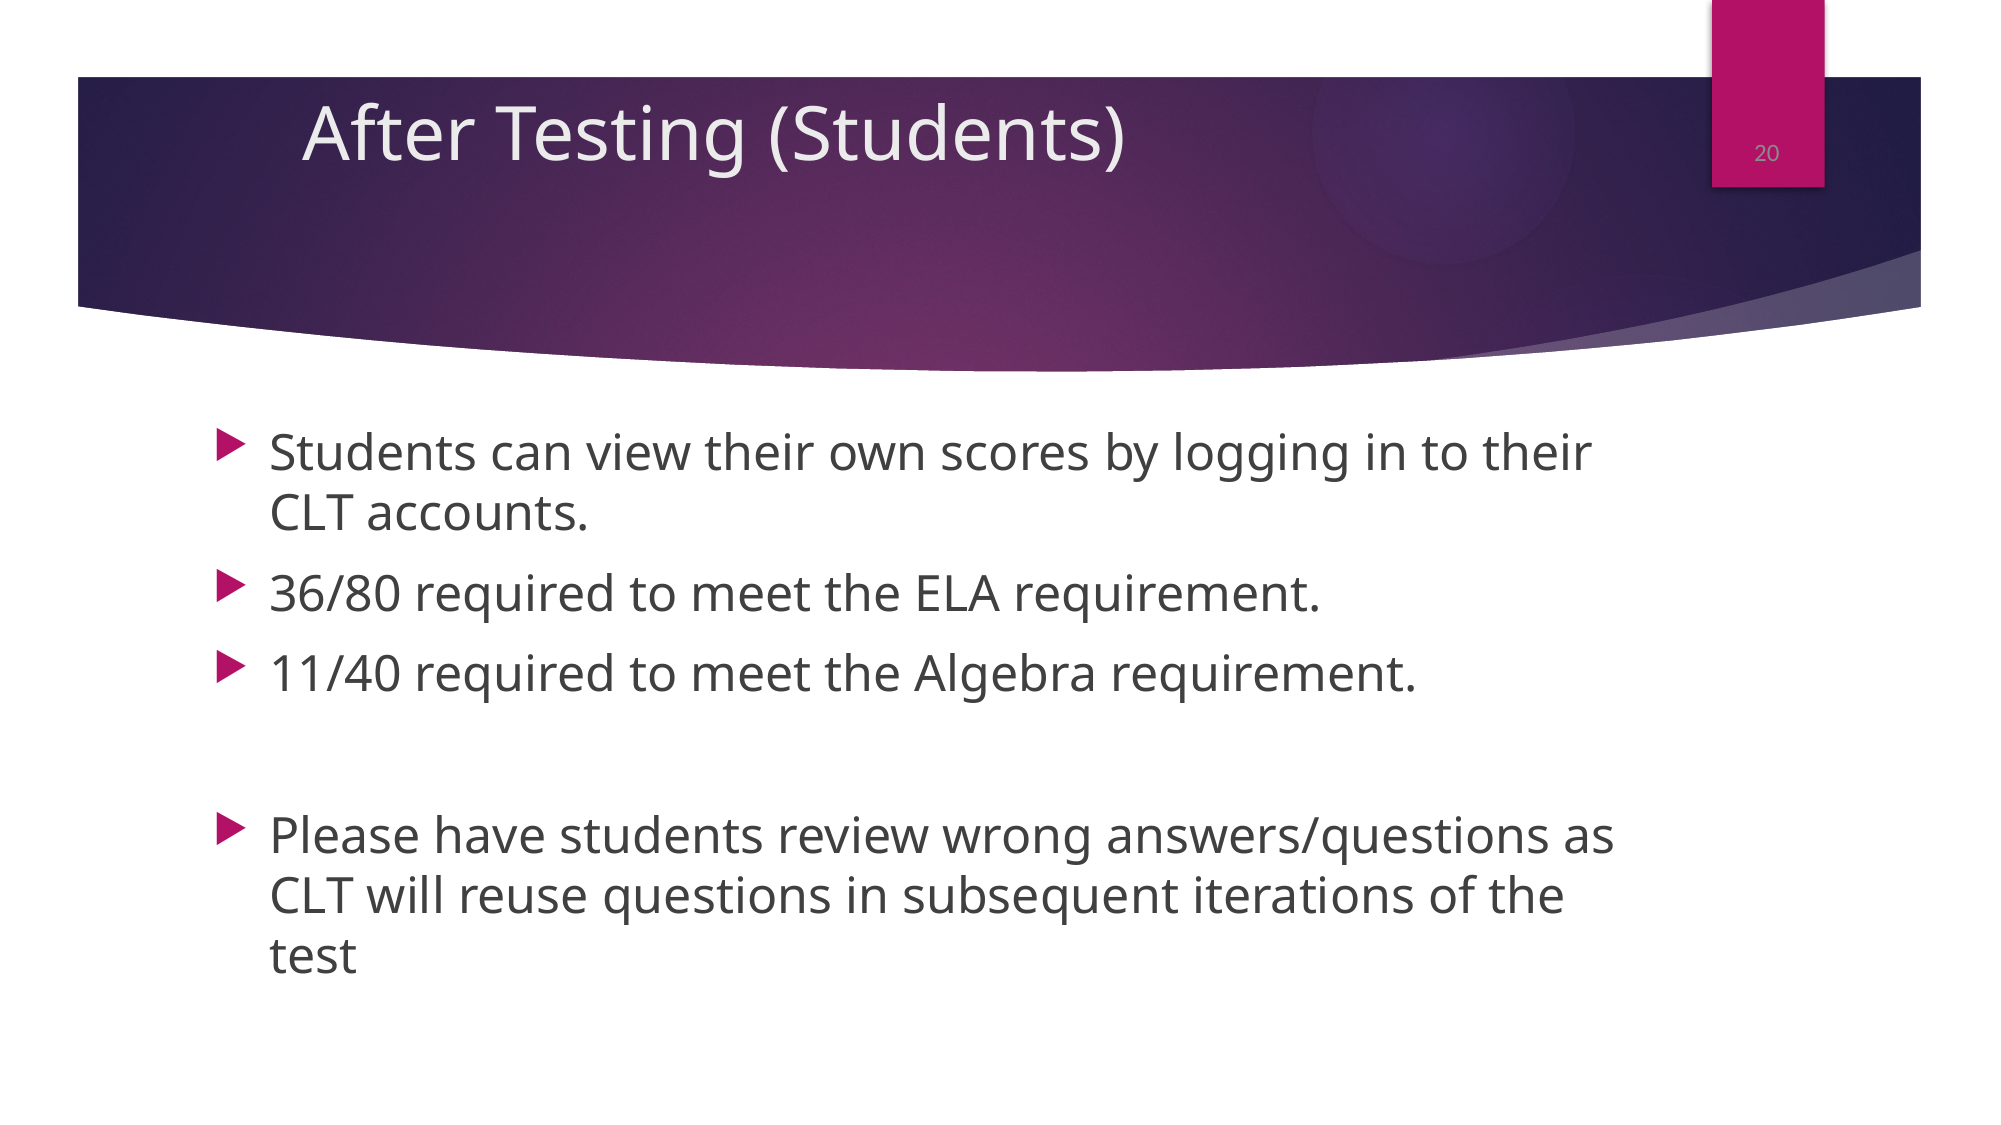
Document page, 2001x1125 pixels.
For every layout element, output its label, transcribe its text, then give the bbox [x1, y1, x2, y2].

slide_number 20 [1698, 48, 1836, 175]
title After Testing (Students) [287, 41, 1721, 220]
list Students can view their own scores by logging in to their CLT accounts. 36/80 required to meet the ELA requirement. 11/40 required to meet the Algebra requirement. Please have students review wrong answers/questions as CLT will reuse questions in subsequent iterations of the test [198, 412, 1632, 1110]
